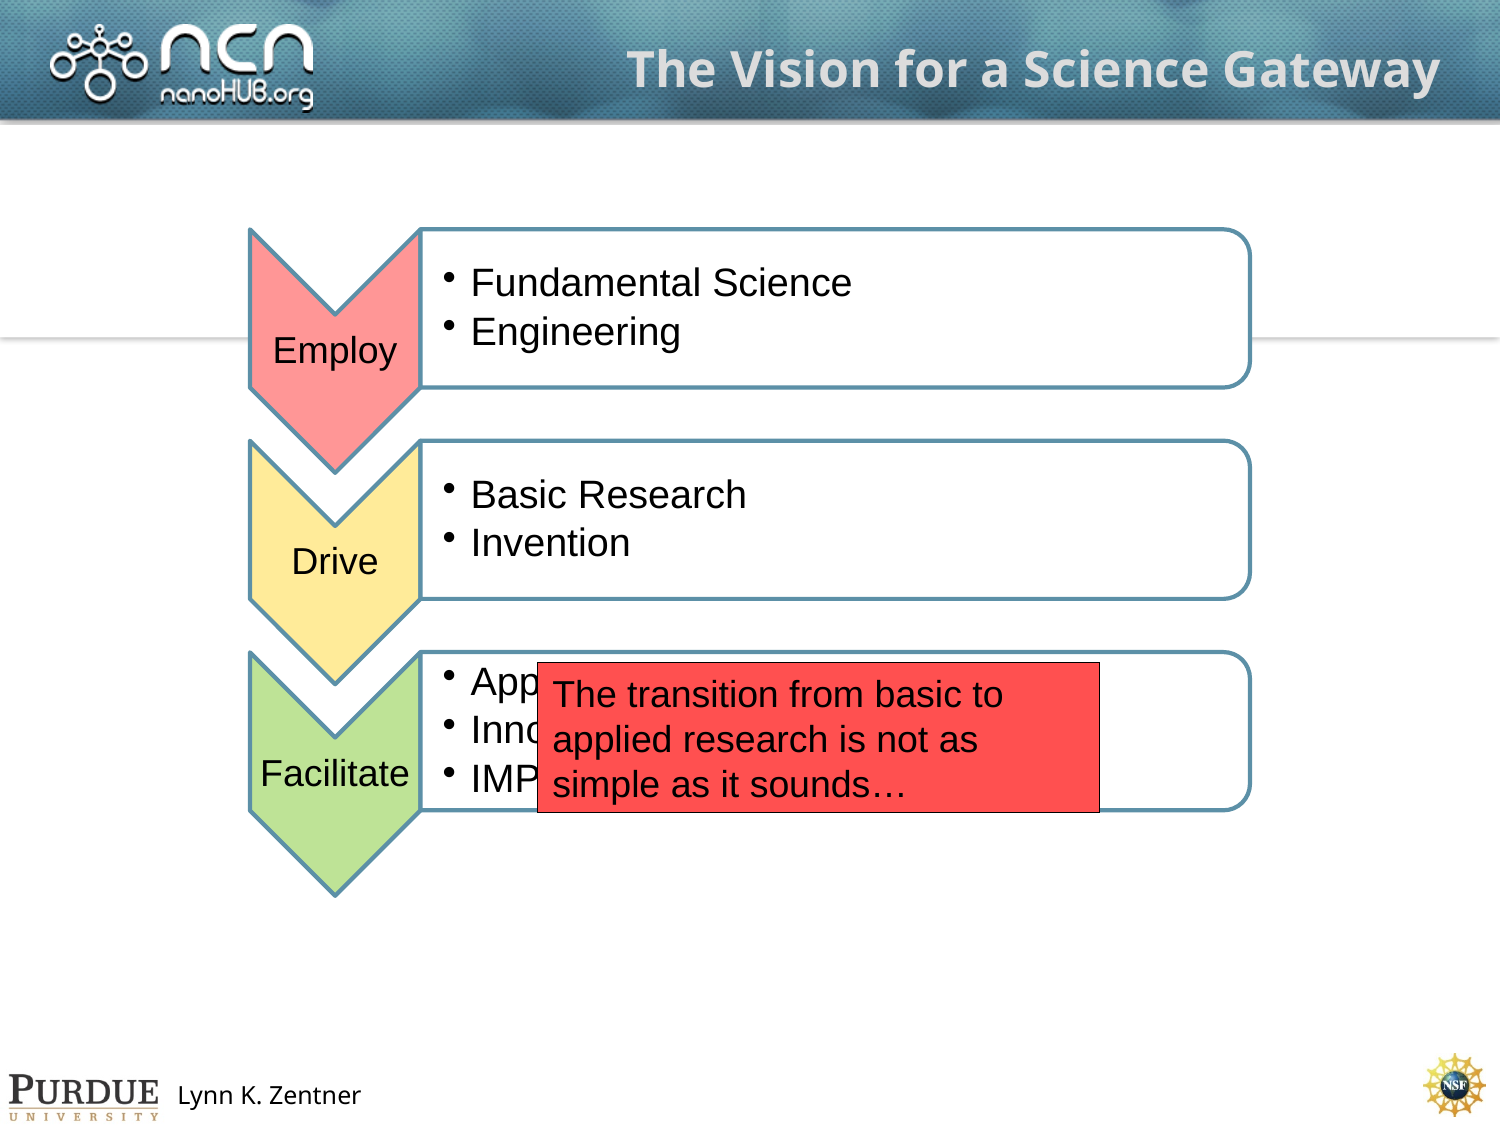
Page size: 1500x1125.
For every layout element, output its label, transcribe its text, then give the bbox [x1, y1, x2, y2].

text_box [249, 440, 1251, 651]
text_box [249, 651, 1251, 896]
picture [1423, 1053, 1486, 1117]
picture [0, 0, 1500, 124]
title The Vision for a Science Gateway [49, 24, 1457, 111]
picture [0, 1069, 168, 1125]
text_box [249, 229, 1251, 440]
